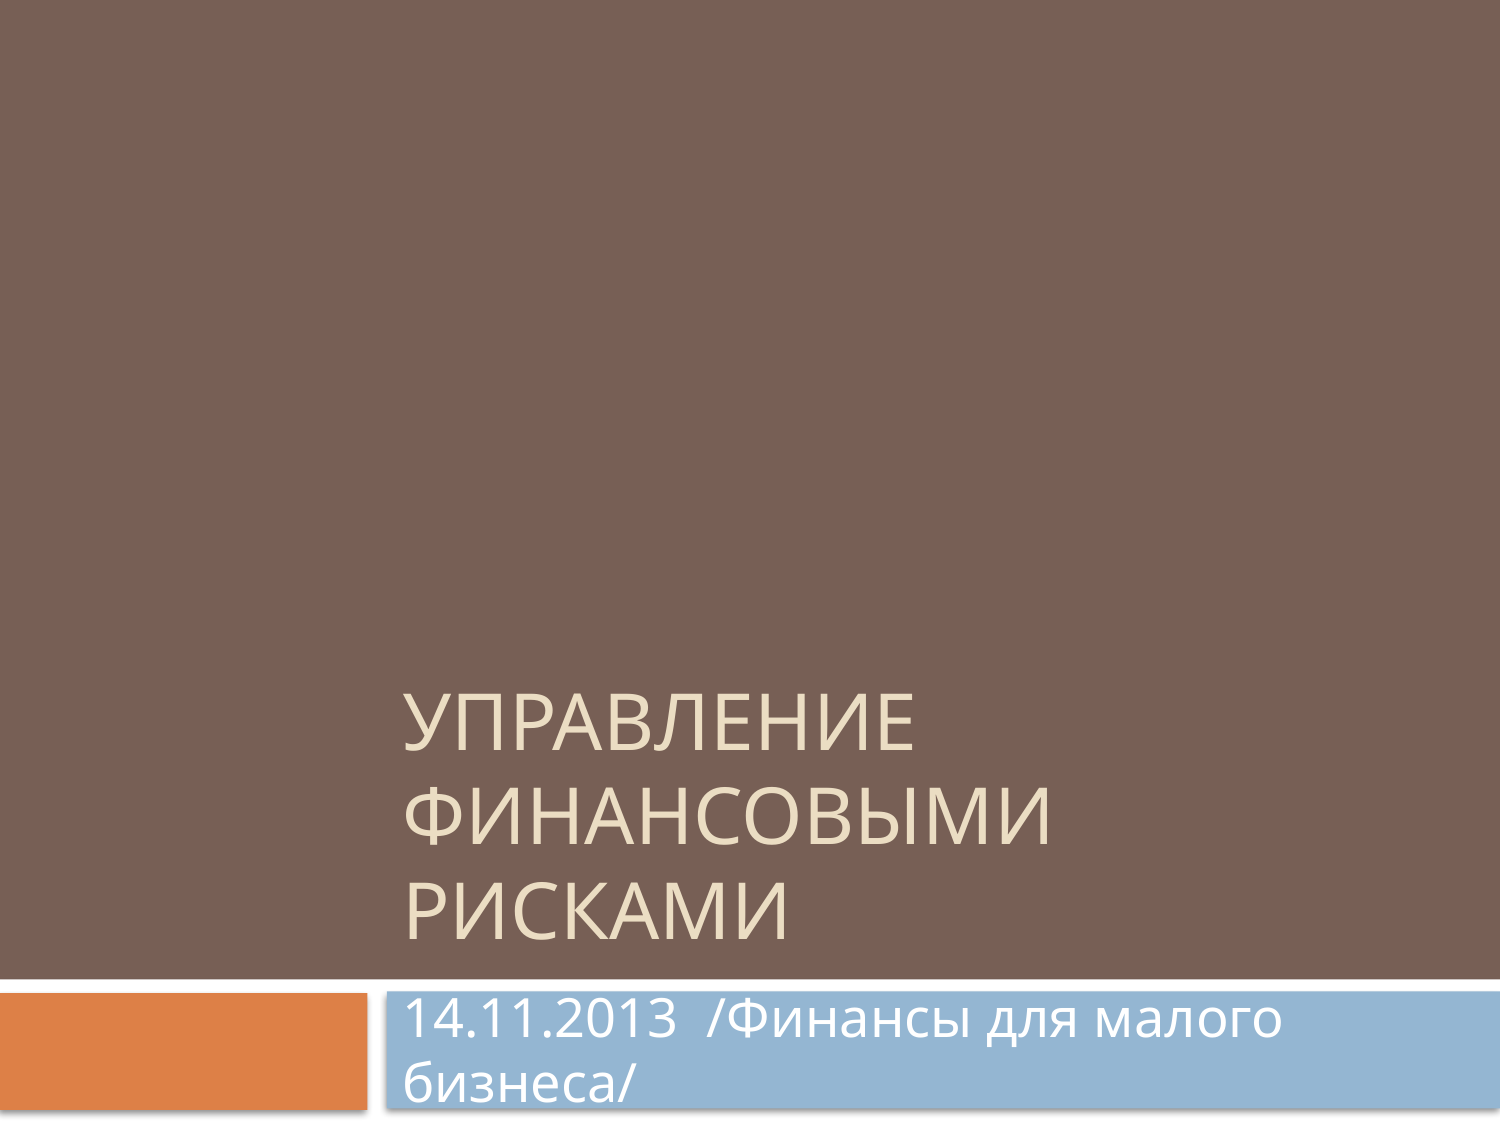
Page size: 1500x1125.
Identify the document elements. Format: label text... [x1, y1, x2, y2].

title Управление финансовыми рисками [387, 662, 1450, 963]
subtitle 14.11.2013 /Финансы для малого бизнеса/ [387, 992, 1488, 1105]
